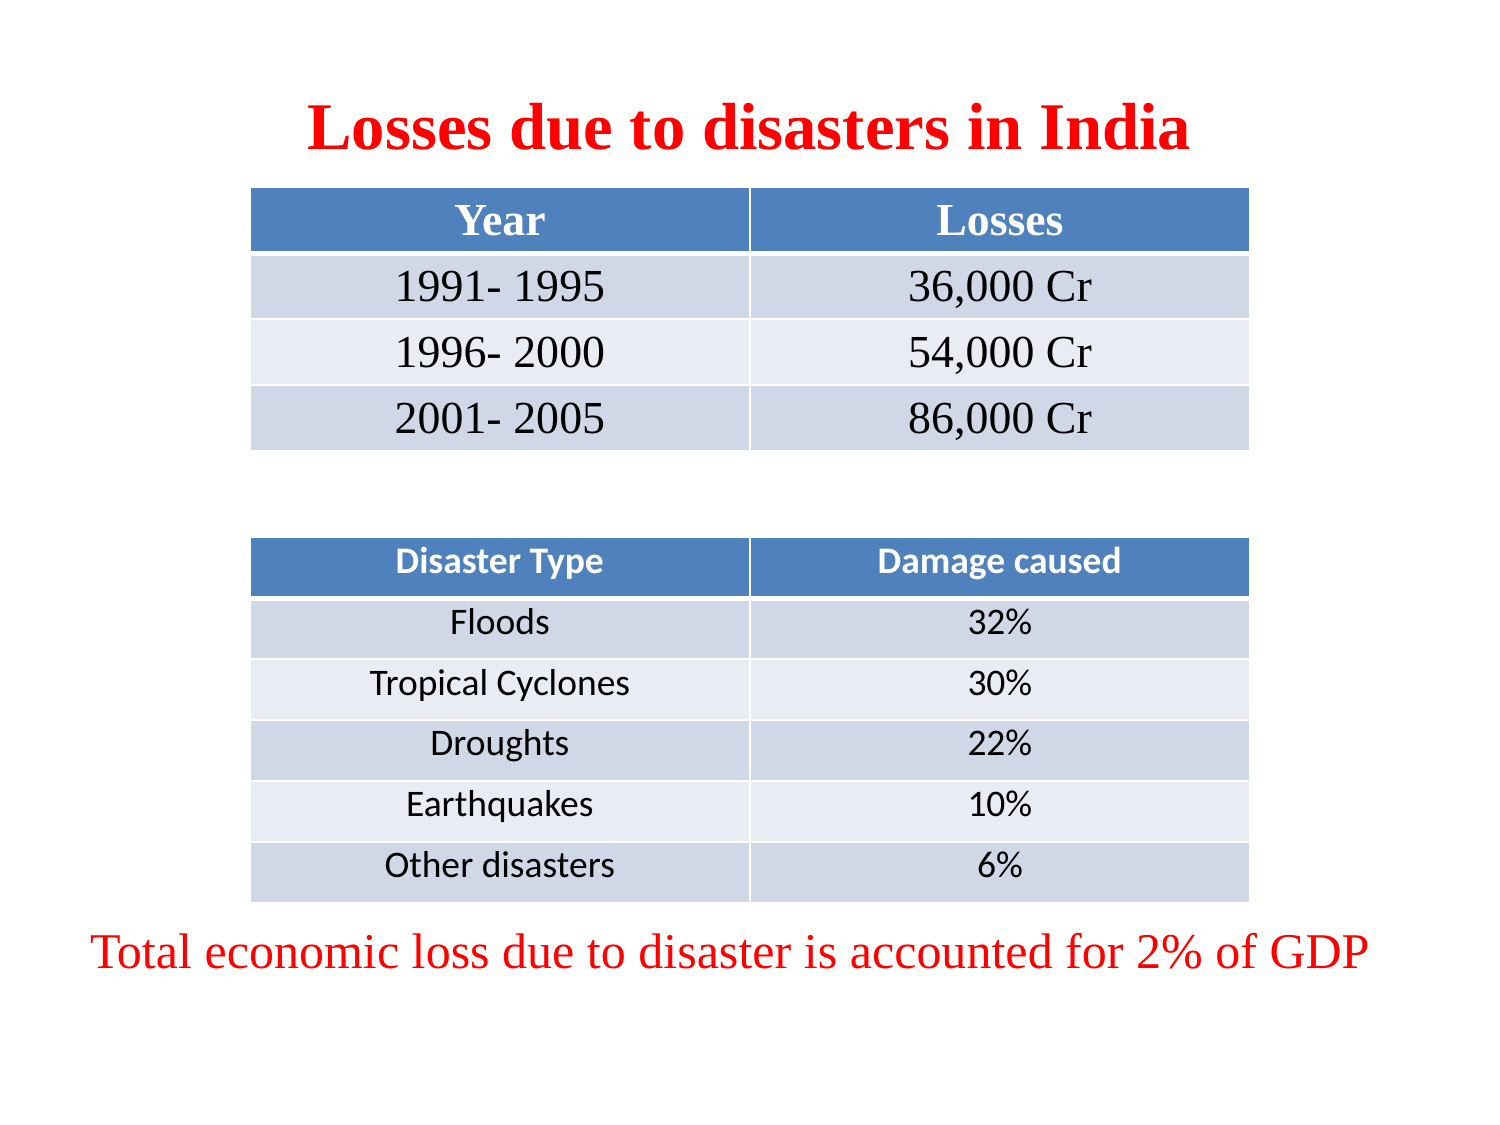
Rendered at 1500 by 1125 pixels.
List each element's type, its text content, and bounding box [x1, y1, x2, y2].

table_cell 36,000 Cr [751, 256, 1249, 318]
table_header Damage caused [751, 538, 1249, 596]
table_cell 10% [751, 782, 1249, 841]
list Losses due to disasters in India Total economic loss due to disaster is accounted for 2% of GDP [75, 75, 1425, 1125]
table_cell Tropical Cyclones [251, 660, 749, 719]
table_header Year [251, 188, 749, 251]
table_cell 86,000 Cr [751, 386, 1249, 450]
table_cell 32% [751, 601, 1249, 658]
table_header Disaster Type [251, 538, 749, 596]
table_cell Other disasters [251, 843, 749, 902]
table_cell Floods [251, 601, 749, 658]
table_cell Droughts [251, 721, 749, 780]
table_header Losses [751, 188, 1249, 251]
table_cell 22% [751, 721, 1249, 780]
table_cell 2001- 2005 [251, 386, 749, 450]
table_cell 6% [751, 843, 1249, 902]
table_cell 30% [751, 660, 1249, 719]
table_cell 1991- 1995 [251, 256, 749, 318]
table_cell 54,000 Cr [751, 320, 1249, 384]
table_cell Earthquakes [251, 782, 749, 841]
table_cell 1996- 2000 [251, 320, 749, 384]
